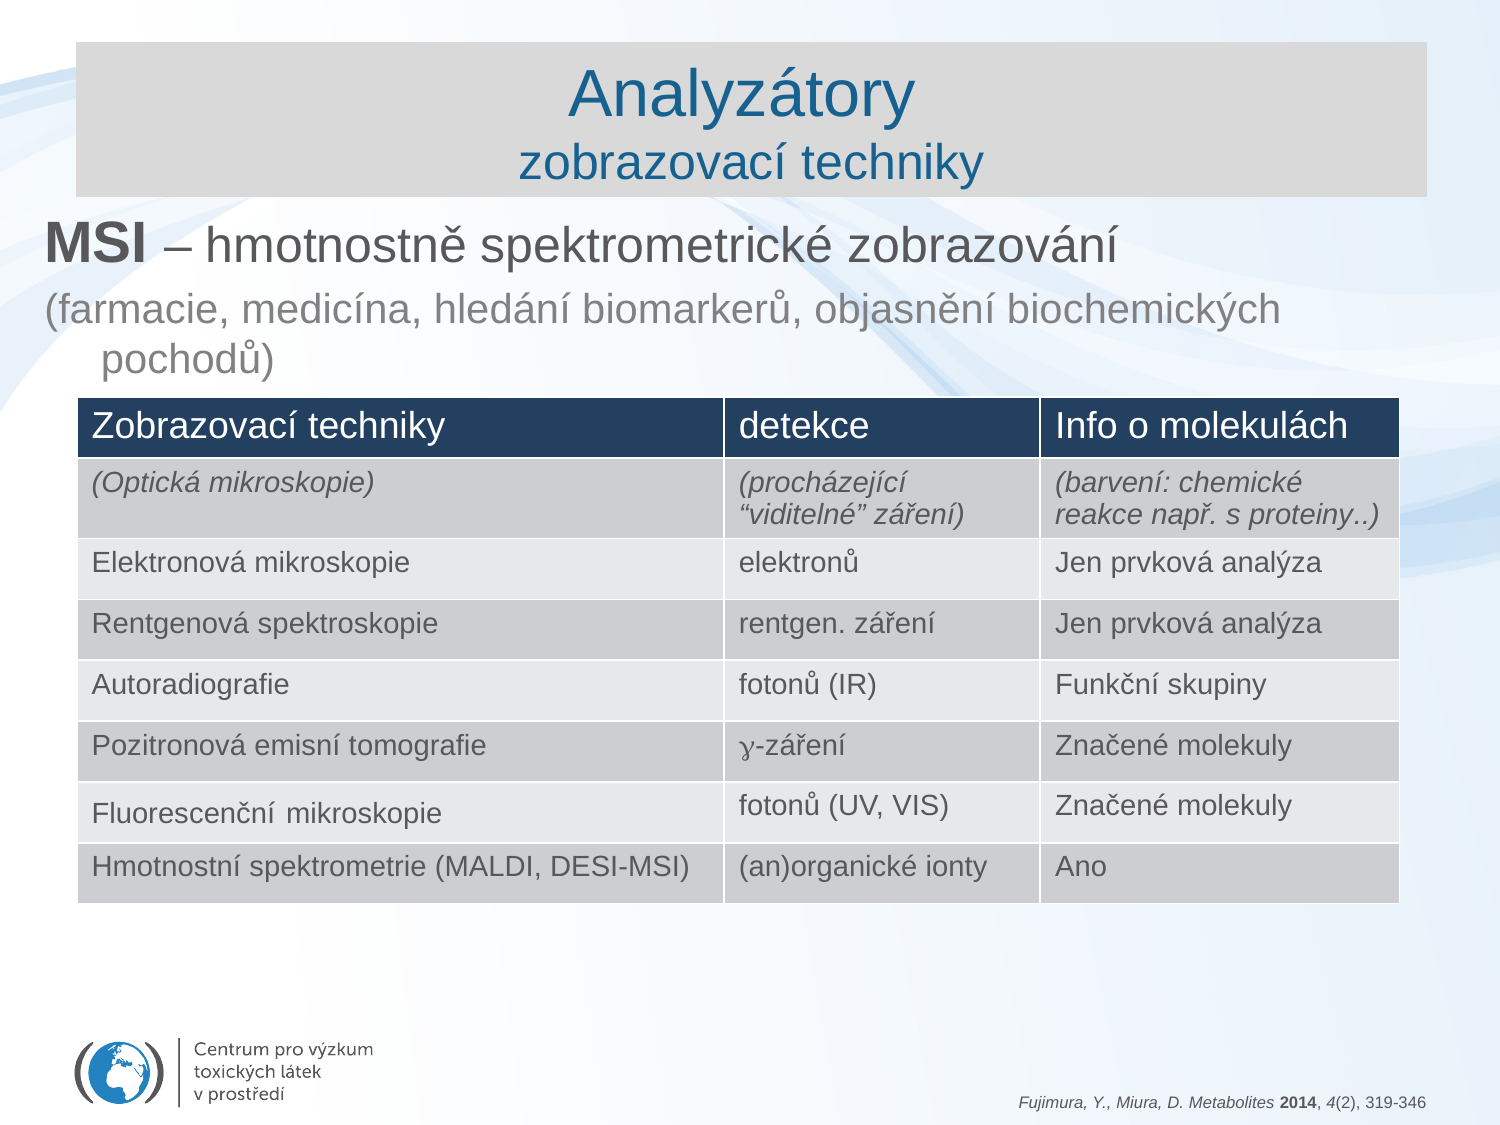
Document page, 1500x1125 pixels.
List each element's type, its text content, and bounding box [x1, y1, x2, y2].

table_cell Jen prvková analýza [1041, 539, 1399, 599]
table_cell (an)organické ionty [725, 844, 1039, 903]
table_cell elektronů [725, 539, 1039, 599]
table_cell Značené molekuly [1041, 722, 1399, 781]
table_cell (Optická mikroskopie) [78, 459, 723, 538]
table_cell Elektronová mikroskopie [78, 539, 723, 599]
table_cell (procházející “viditelné” záření) [725, 459, 1039, 538]
table_cell Pozitronová emisní tomografie [78, 722, 723, 781]
table_cell Jen prvková analýza [1041, 600, 1399, 659]
list MSI – hmotnostně spektrometrické zobrazování (farmacie, medicína, hledání biomarkerů, objasnění biochemických pochodů) [29, 196, 1483, 939]
table_cell fotonů (UV, VIS) [725, 783, 1039, 842]
picture [0, 0, 1500, 1125]
table_cell Funkční skupiny [1041, 661, 1399, 720]
table_cell Autoradiografie [78, 661, 723, 720]
text_box Analyzátory zobrazovací techniky [76, 42, 1427, 197]
table_cell Fluorescenční mikroskopie [78, 783, 723, 842]
table_header Zobrazovací techniky [78, 398, 723, 457]
table_cell (barvení: chemické reakce např. s proteiny..) [1041, 459, 1399, 538]
table_cell rentgen. záření [725, 600, 1039, 659]
table_cell Ano [1041, 844, 1399, 903]
table_header detekce [725, 398, 1039, 457]
table_header Info o molekulách [1041, 398, 1399, 457]
table_cell fotonů (IR) [725, 661, 1039, 720]
table_cell g-záření [725, 722, 1039, 781]
table_cell Rentgenová spektroskopie [78, 600, 723, 659]
table_cell Hmotnostní spektrometrie (MALDI, DESI-MSI) [78, 844, 723, 903]
table_cell Značené molekuly [1041, 783, 1399, 842]
text_box Fujimura, Y., Miura, D. Metabolites 2014, 4(2), 319-346 [1003, 1084, 1500, 1120]
